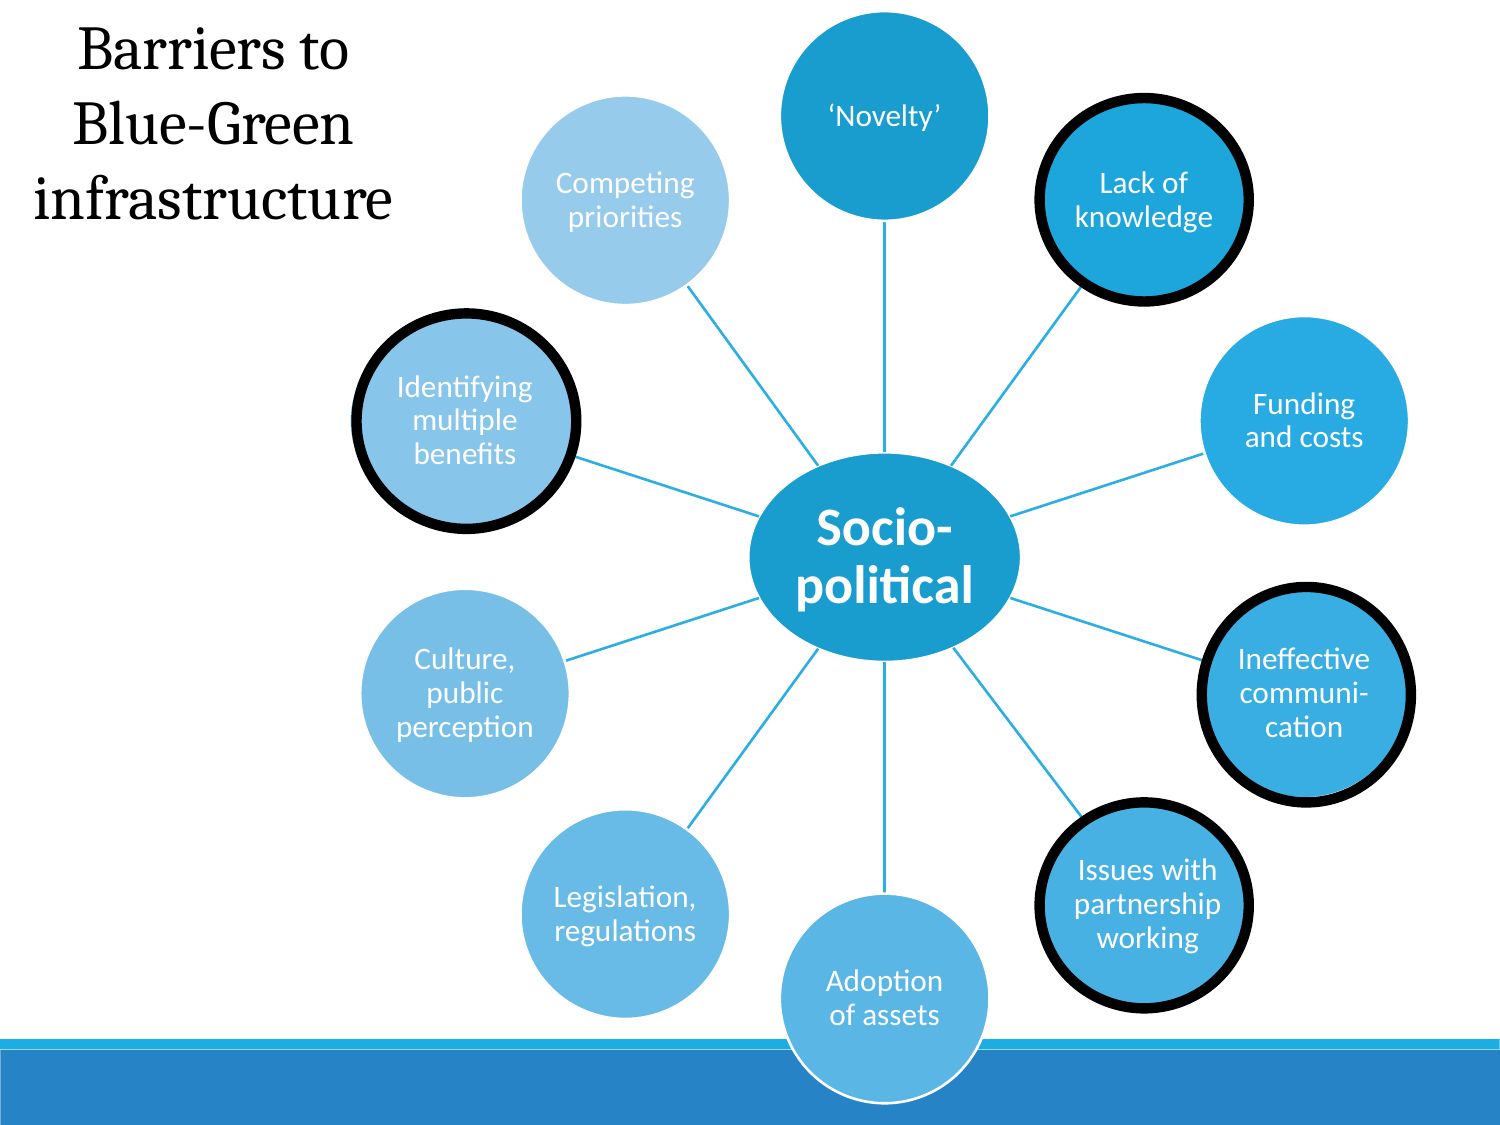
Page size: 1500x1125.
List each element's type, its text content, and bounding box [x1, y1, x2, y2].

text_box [92, 9, 1500, 1105]
text_box Barriers to Blue-Green infrastructure [0, 0, 427, 240]
